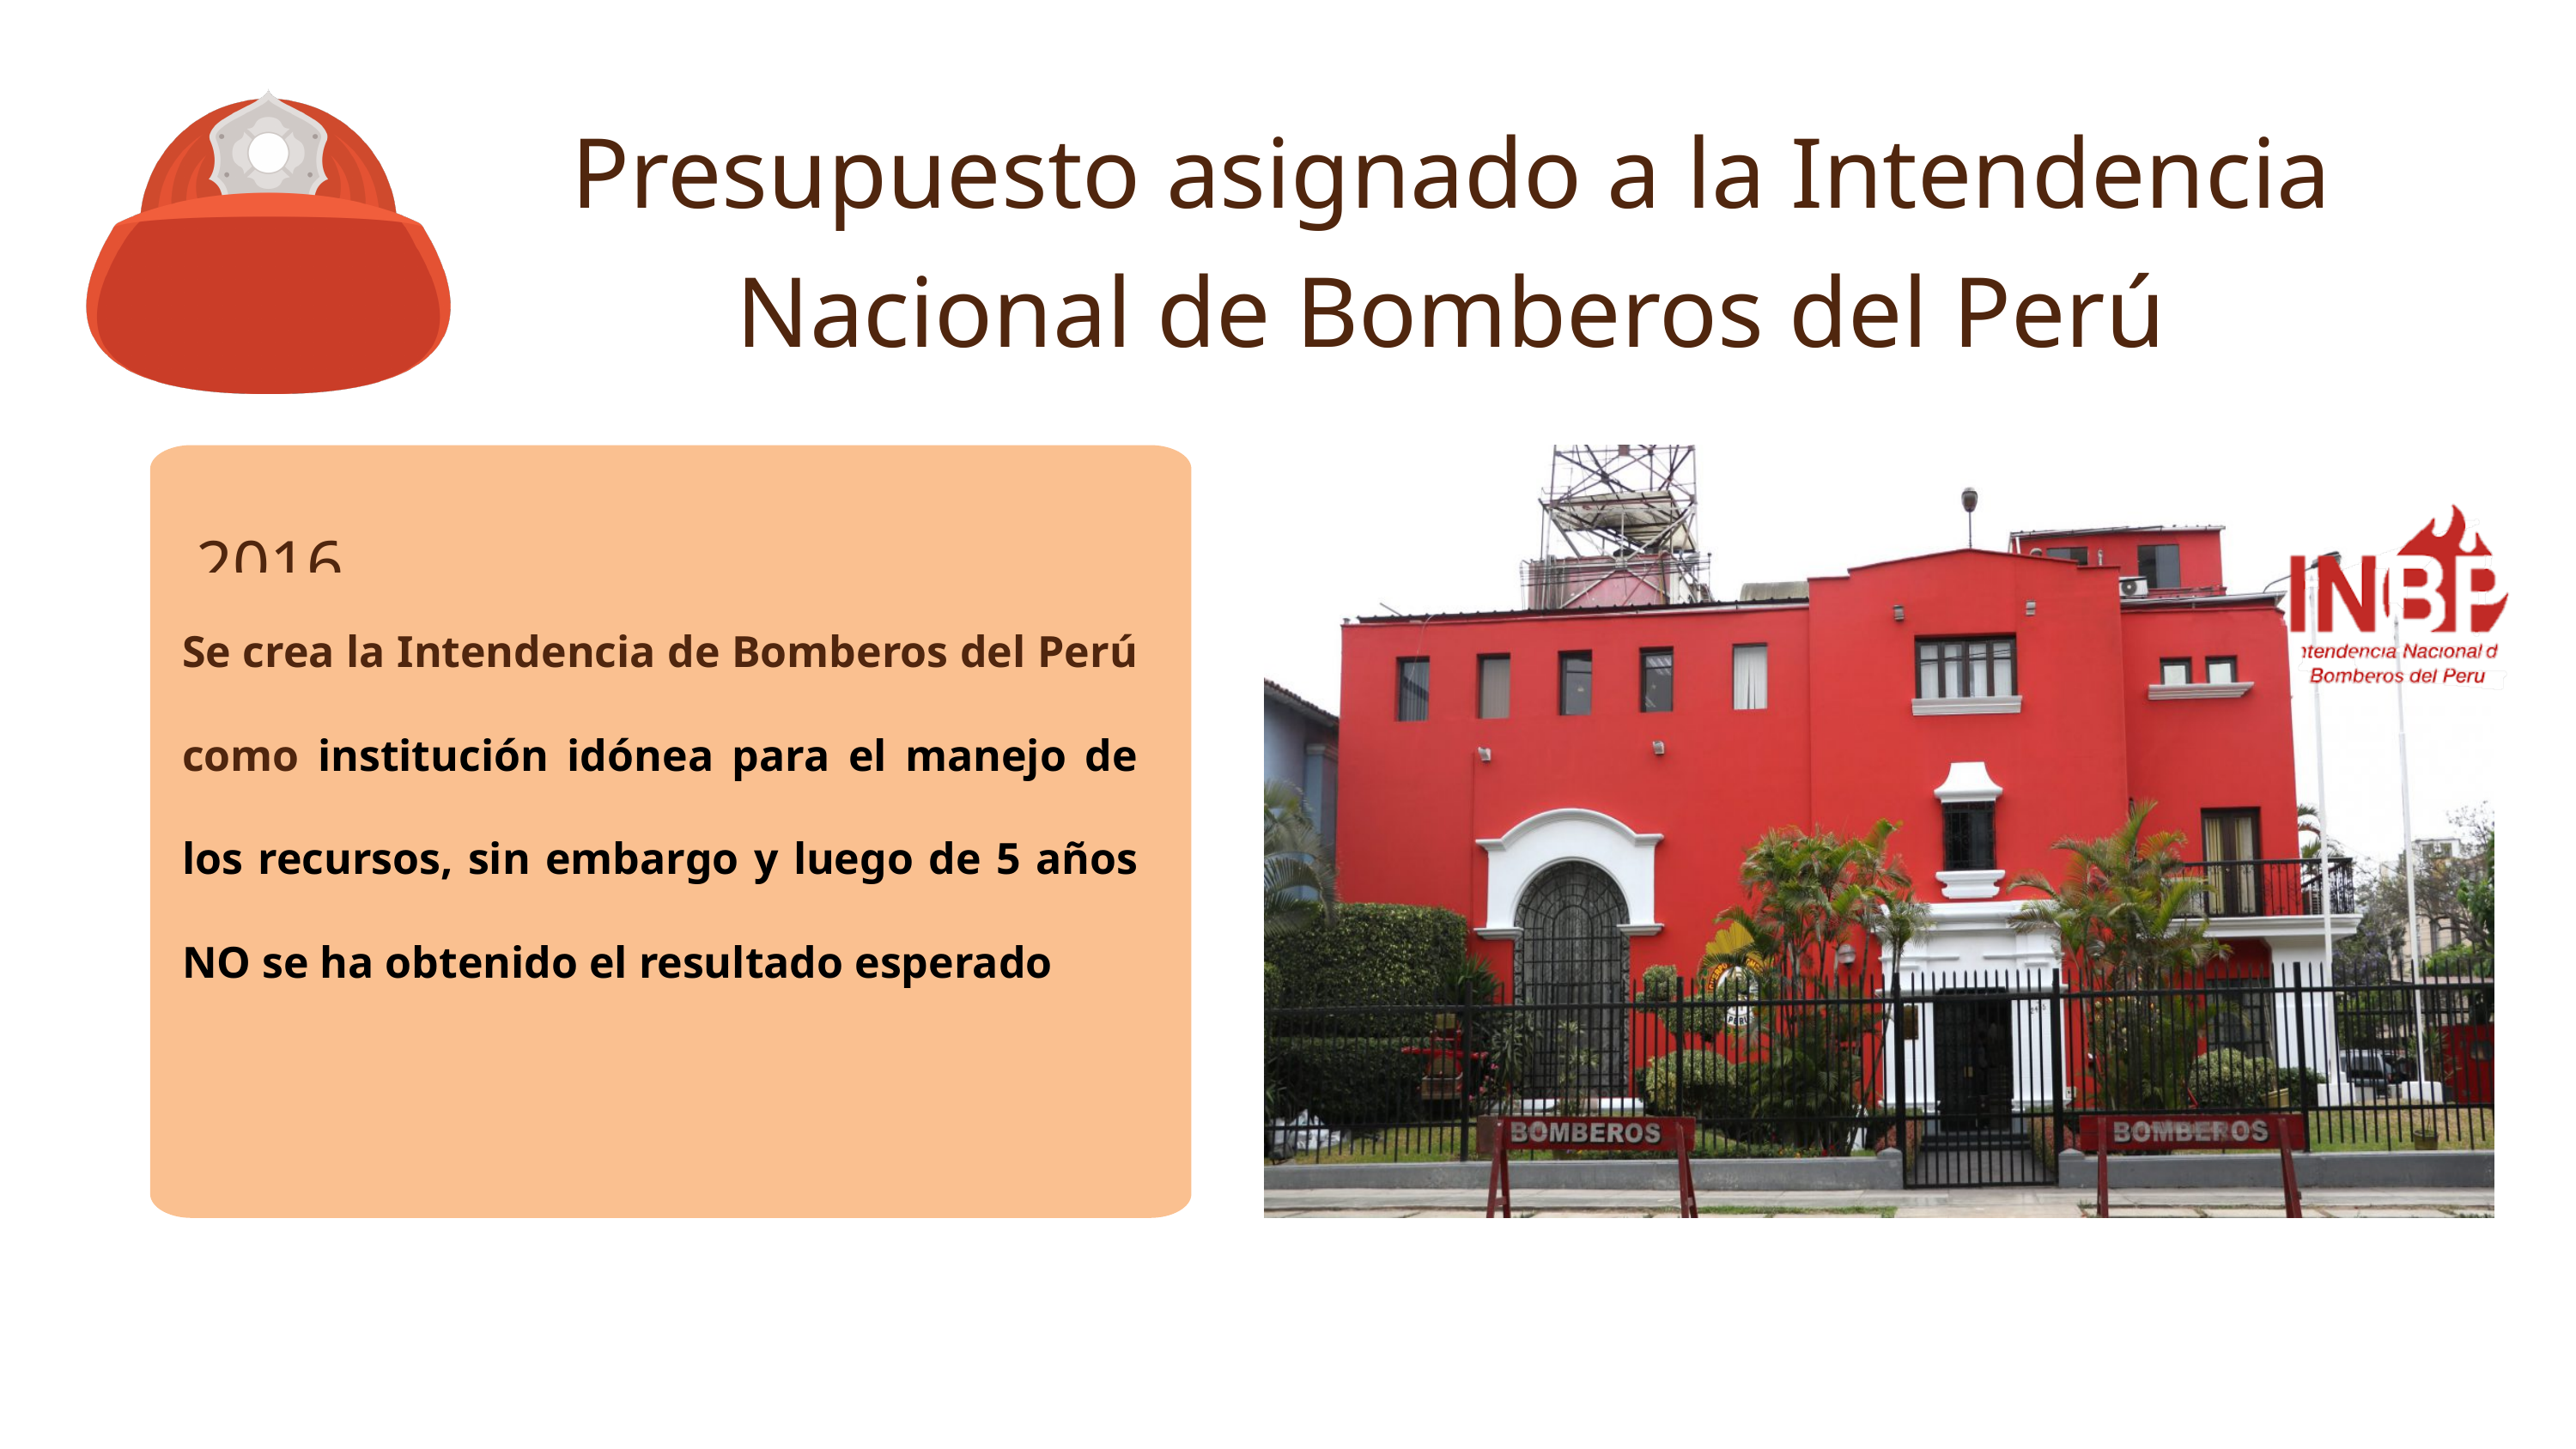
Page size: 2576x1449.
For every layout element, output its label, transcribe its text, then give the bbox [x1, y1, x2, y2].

picture [15, 88, 522, 394]
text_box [1264, 445, 2533, 1219]
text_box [149, 445, 1192, 1219]
text_box Presupuesto asignado a la Intendencia Nacional de Bomberos del Perú [523, 88, 2447, 367]
